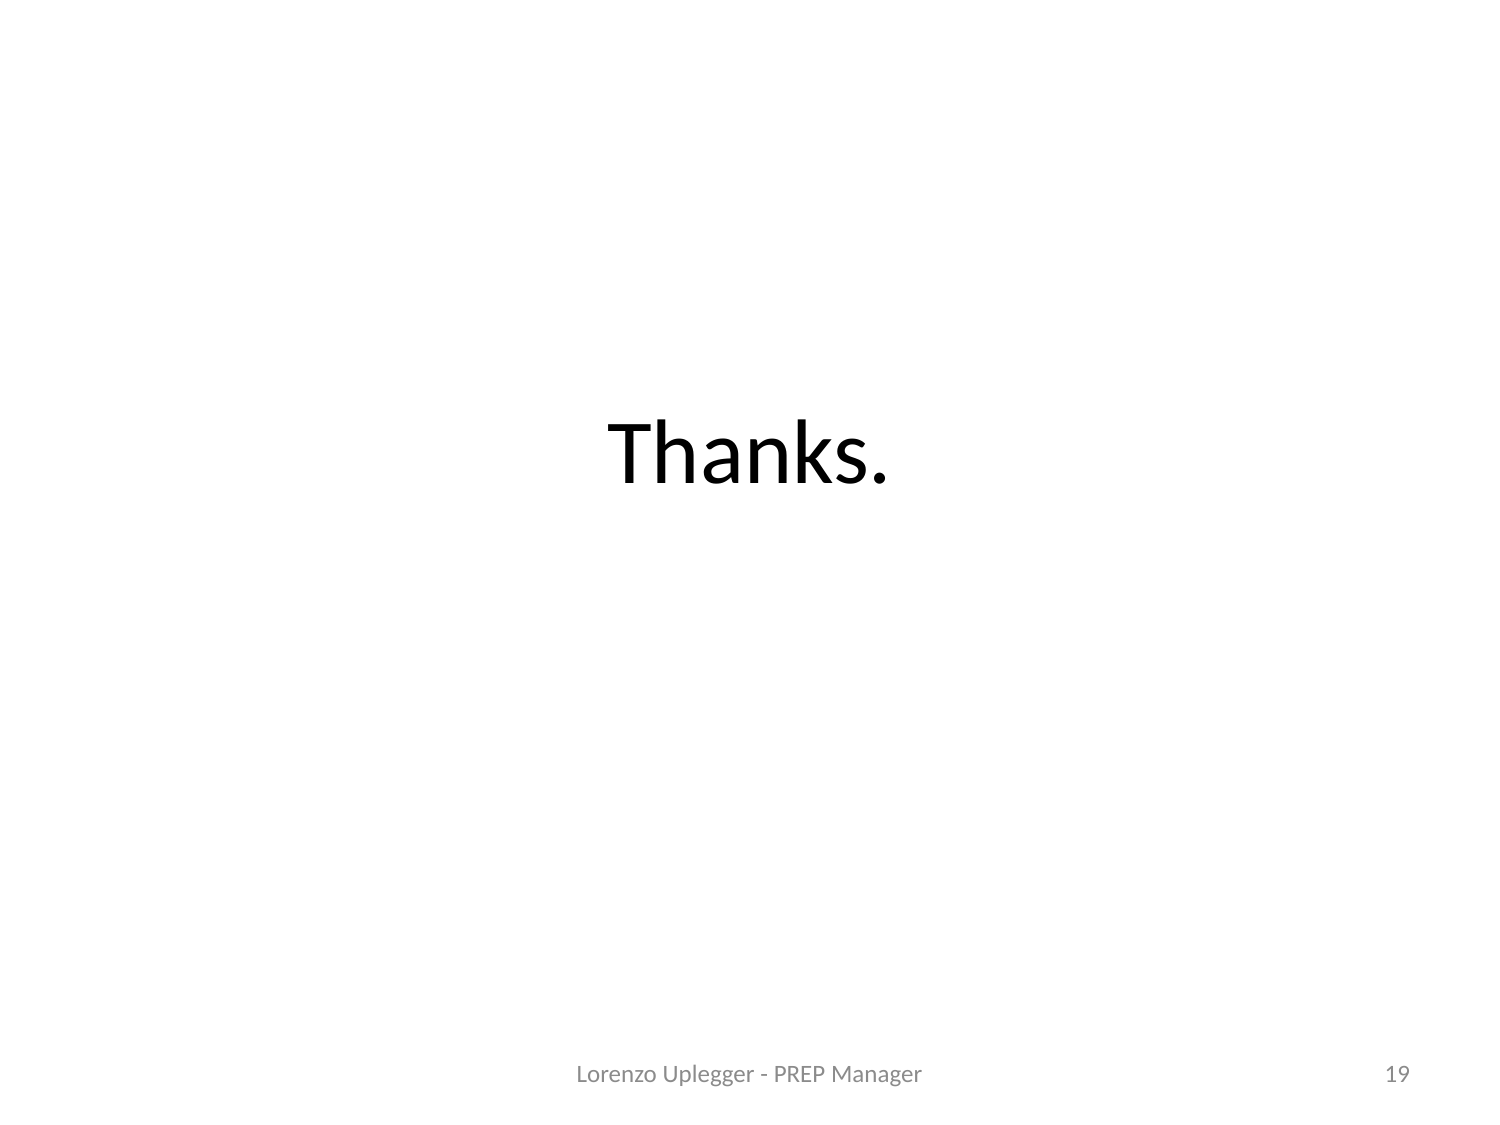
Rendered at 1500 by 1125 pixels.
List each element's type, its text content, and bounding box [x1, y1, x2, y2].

footer Lorenzo Uplegger - PREP Manager [512, 1042, 988, 1103]
slide_number 19 [1074, 1042, 1425, 1103]
title Thanks. [75, 353, 1425, 541]
